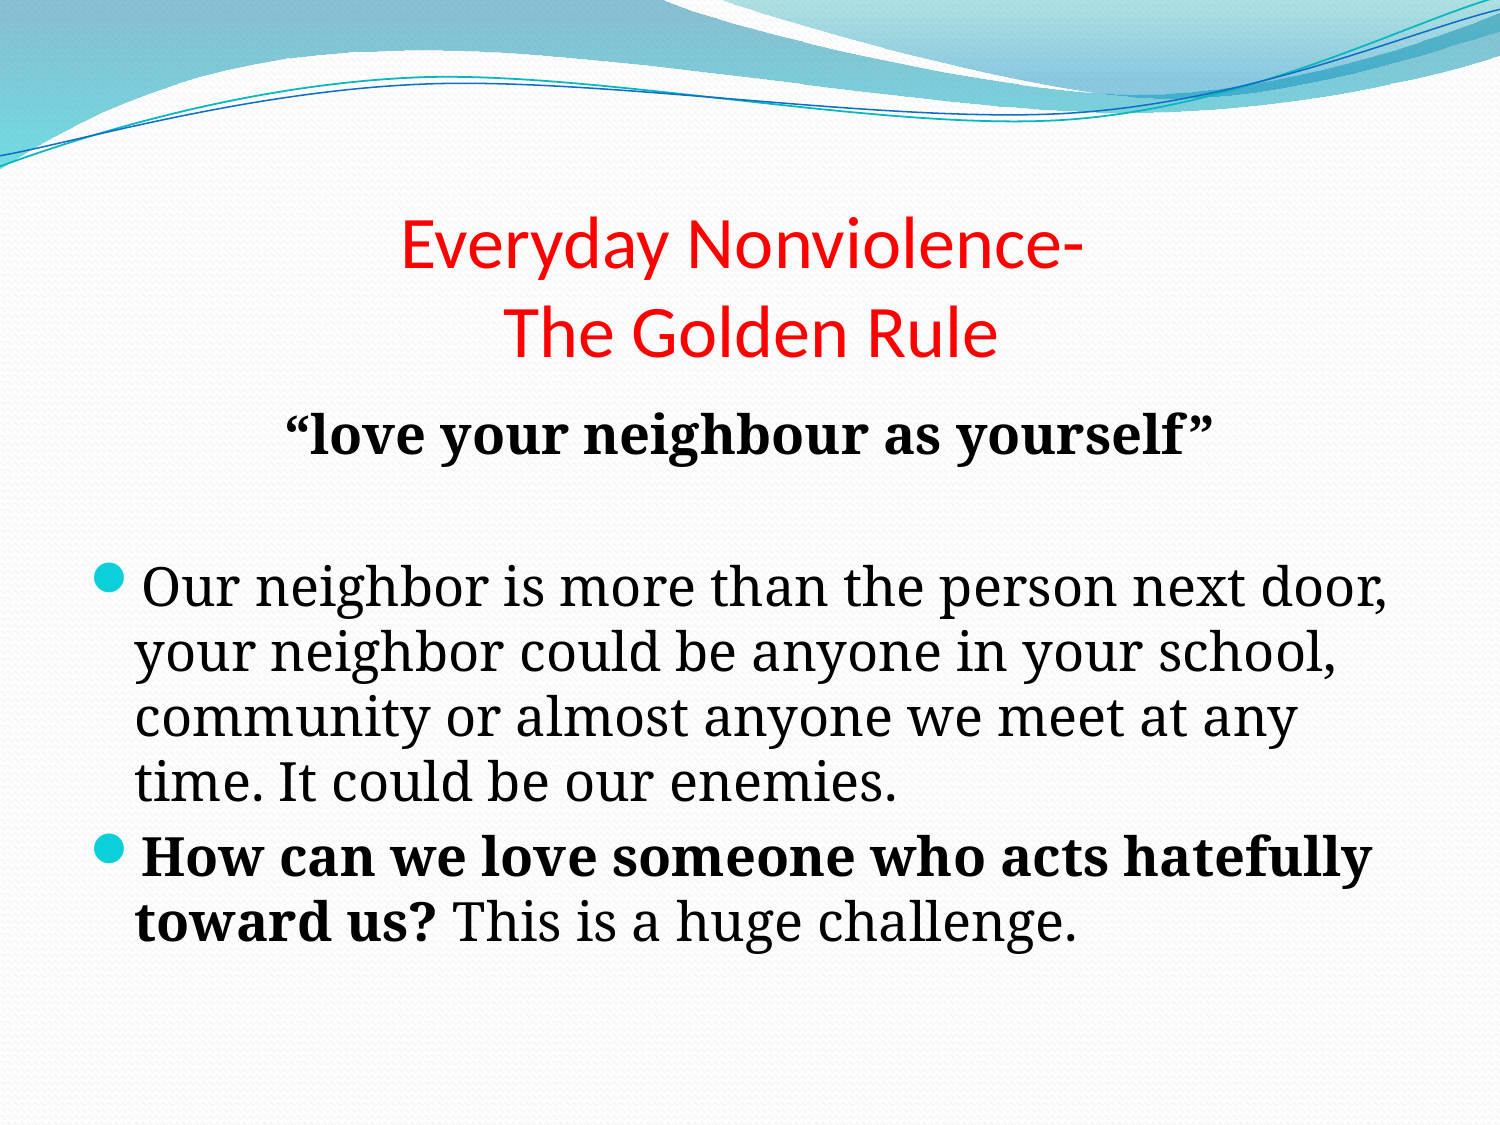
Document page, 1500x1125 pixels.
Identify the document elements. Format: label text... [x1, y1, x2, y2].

title Everyday Nonviolence- The Golden Rule [76, 184, 1427, 372]
list “love your neighbour as yourself” Our neighbor is more than the person next door, your neighbor could be anyone in your school, community or almost anyone we meet at any time. It could be our enemies. How can we love someone who acts hatefully toward us? This is a huge challenge. [75, 317, 1425, 1038]
